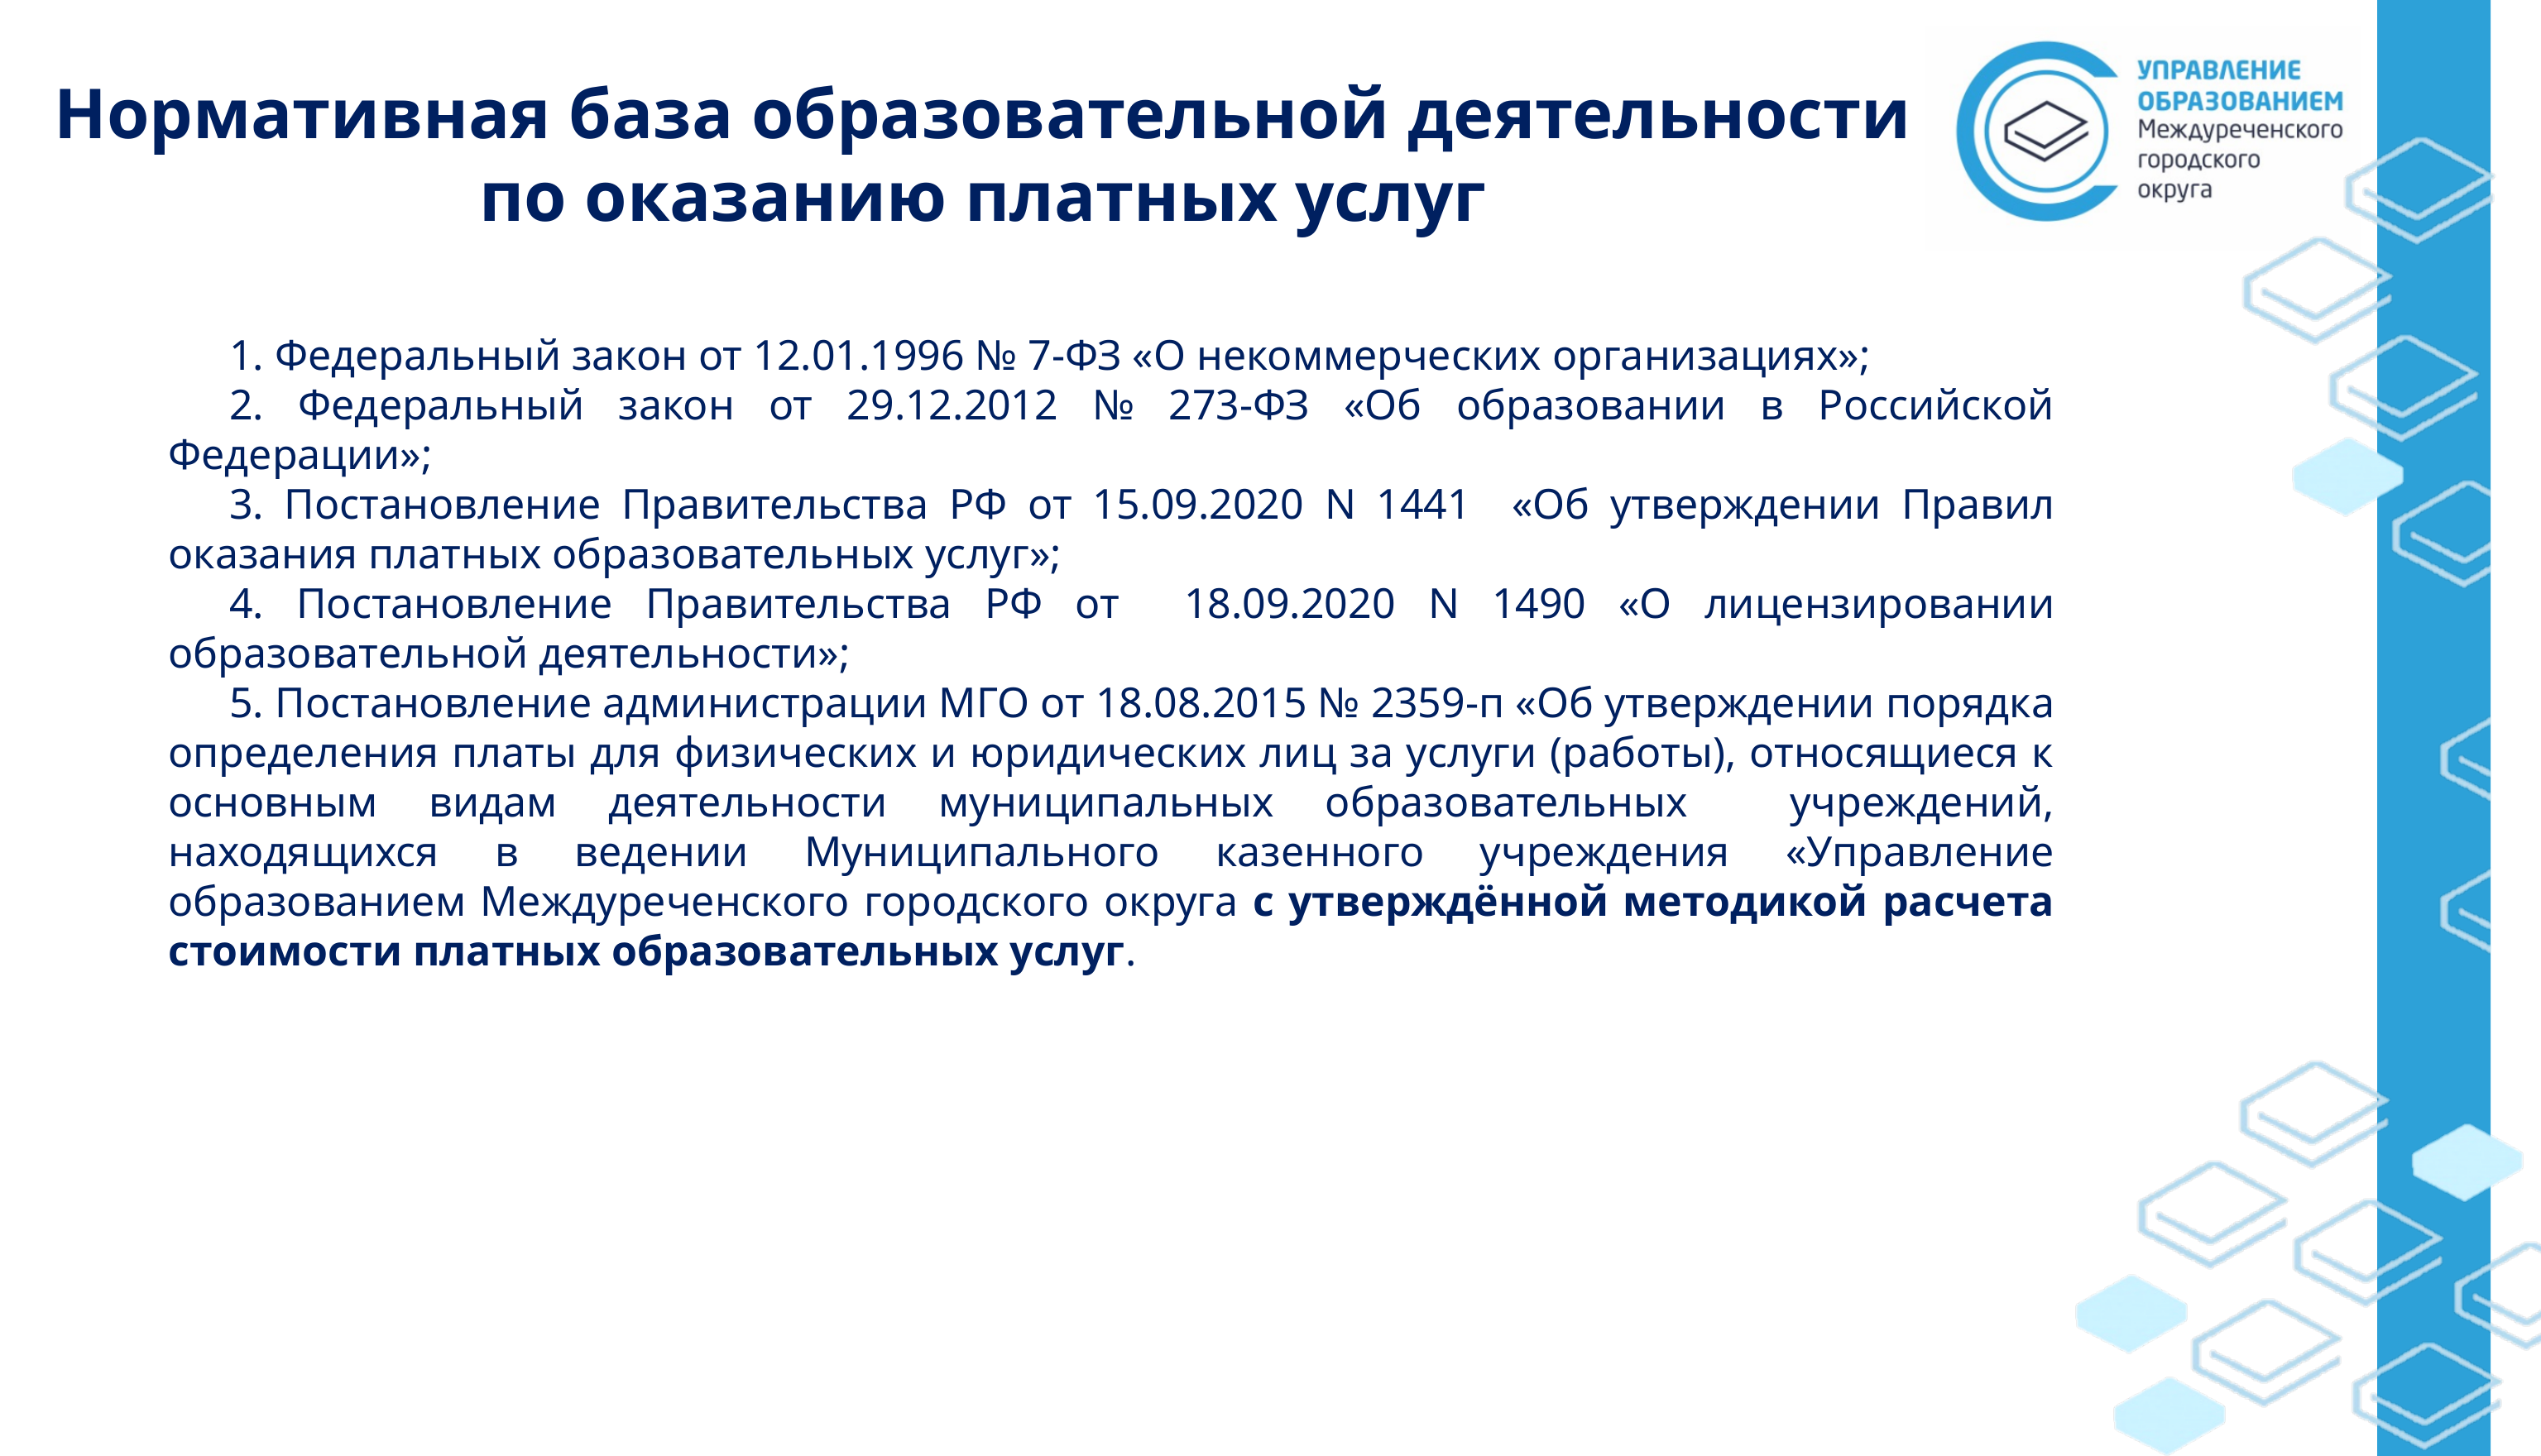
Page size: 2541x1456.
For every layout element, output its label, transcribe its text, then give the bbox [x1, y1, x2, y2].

text_box 1. Федеральный закон от 12.01.1996 № 7-ФЗ «О некоммерческих организациях»; 2. Федеральный закон от 29.12.2012 № 273-ФЗ «Об образовании в Российской Федерации»; 3. Постановление Правительства РФ от 15.09.2020 N 1441 «Об утверждении Правил оказания платных образовательных услуг»; 4. Постановление Правительства РФ от 18.09.2020 N 1490 «О лицензировании образовательной деятельности»; 5. Постановление администрации МГО от 18.08.2015 № 2359-п «Об утверждении порядка определения платы для физических и юридических лиц за услуги (работы), относящиеся к основным видам деятельности муниципальных образовательных учреждений, находящихся в ведении Муниципального казенного учреждения «Управление образованием Междуреченского городского округа с утверждённой методикой расчета стоимости платных образовательных услуг. [156, 323, 1921, 981]
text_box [1925, 0, 2541, 1456]
text_box Нормативная база образовательной деятельности по оказанию платных услуг [10, 64, 1921, 291]
